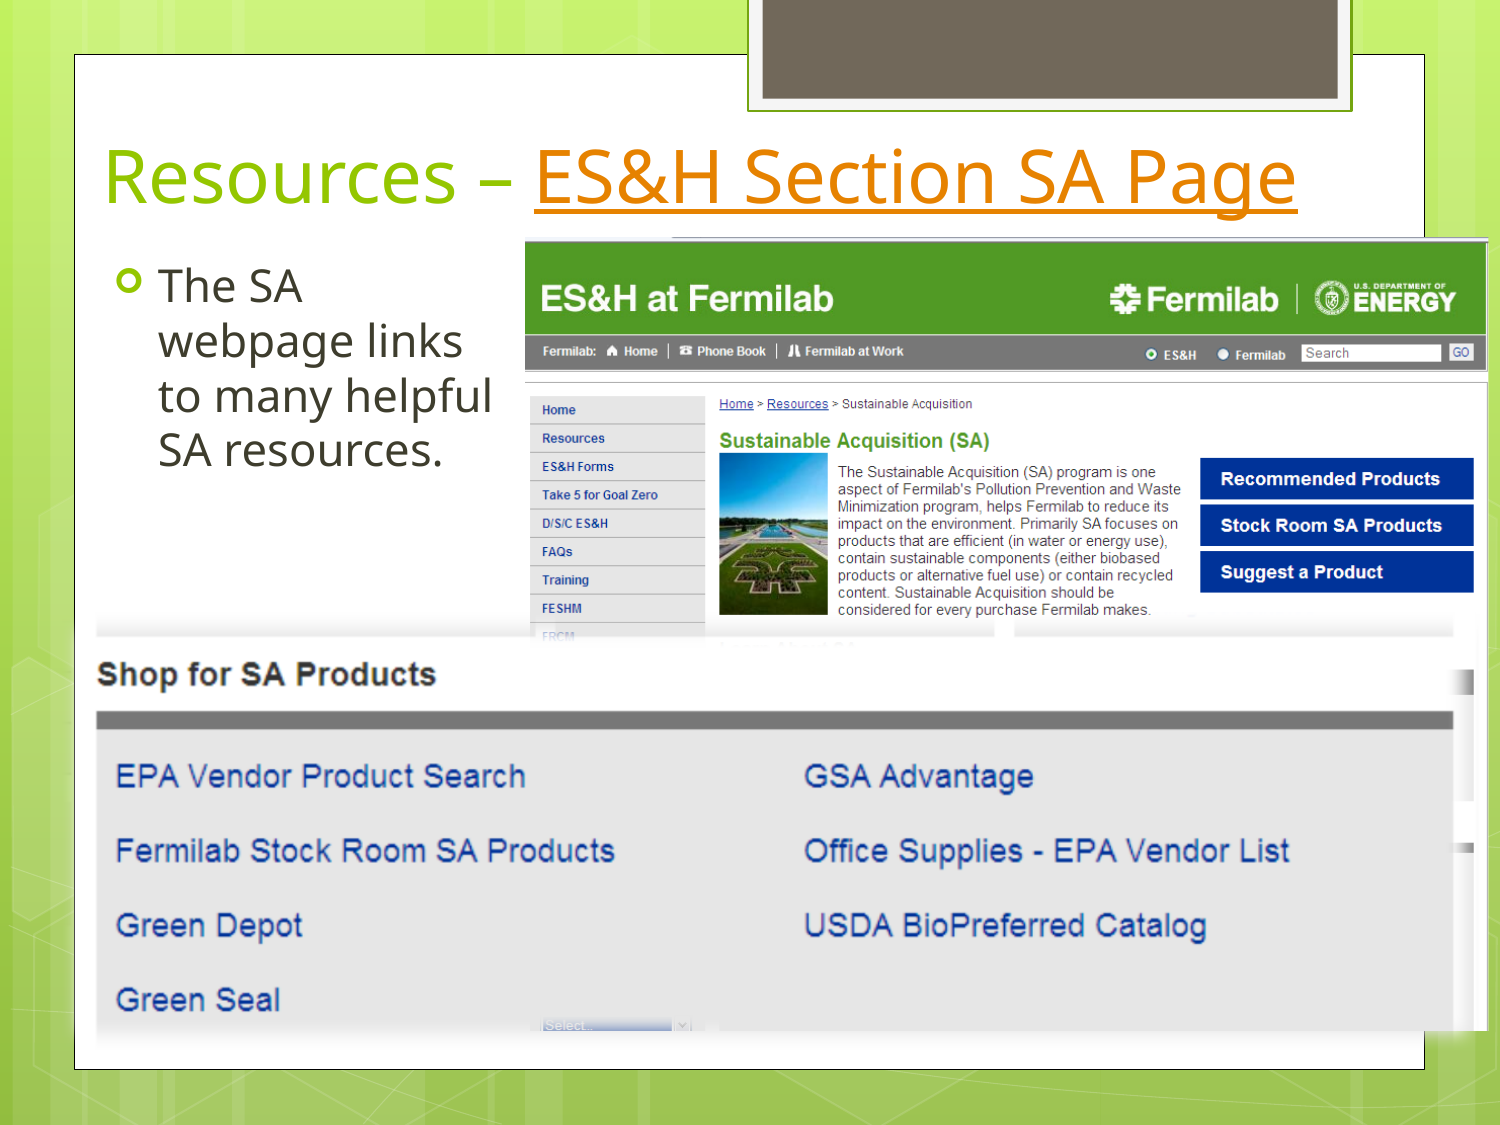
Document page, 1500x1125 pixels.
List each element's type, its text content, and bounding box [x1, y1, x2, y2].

list The SA webpage links to many helpful SA resources. [87, 249, 513, 500]
picture [62, 237, 1489, 1051]
title Resources – ES&H Section SA Page [87, 50, 1438, 238]
